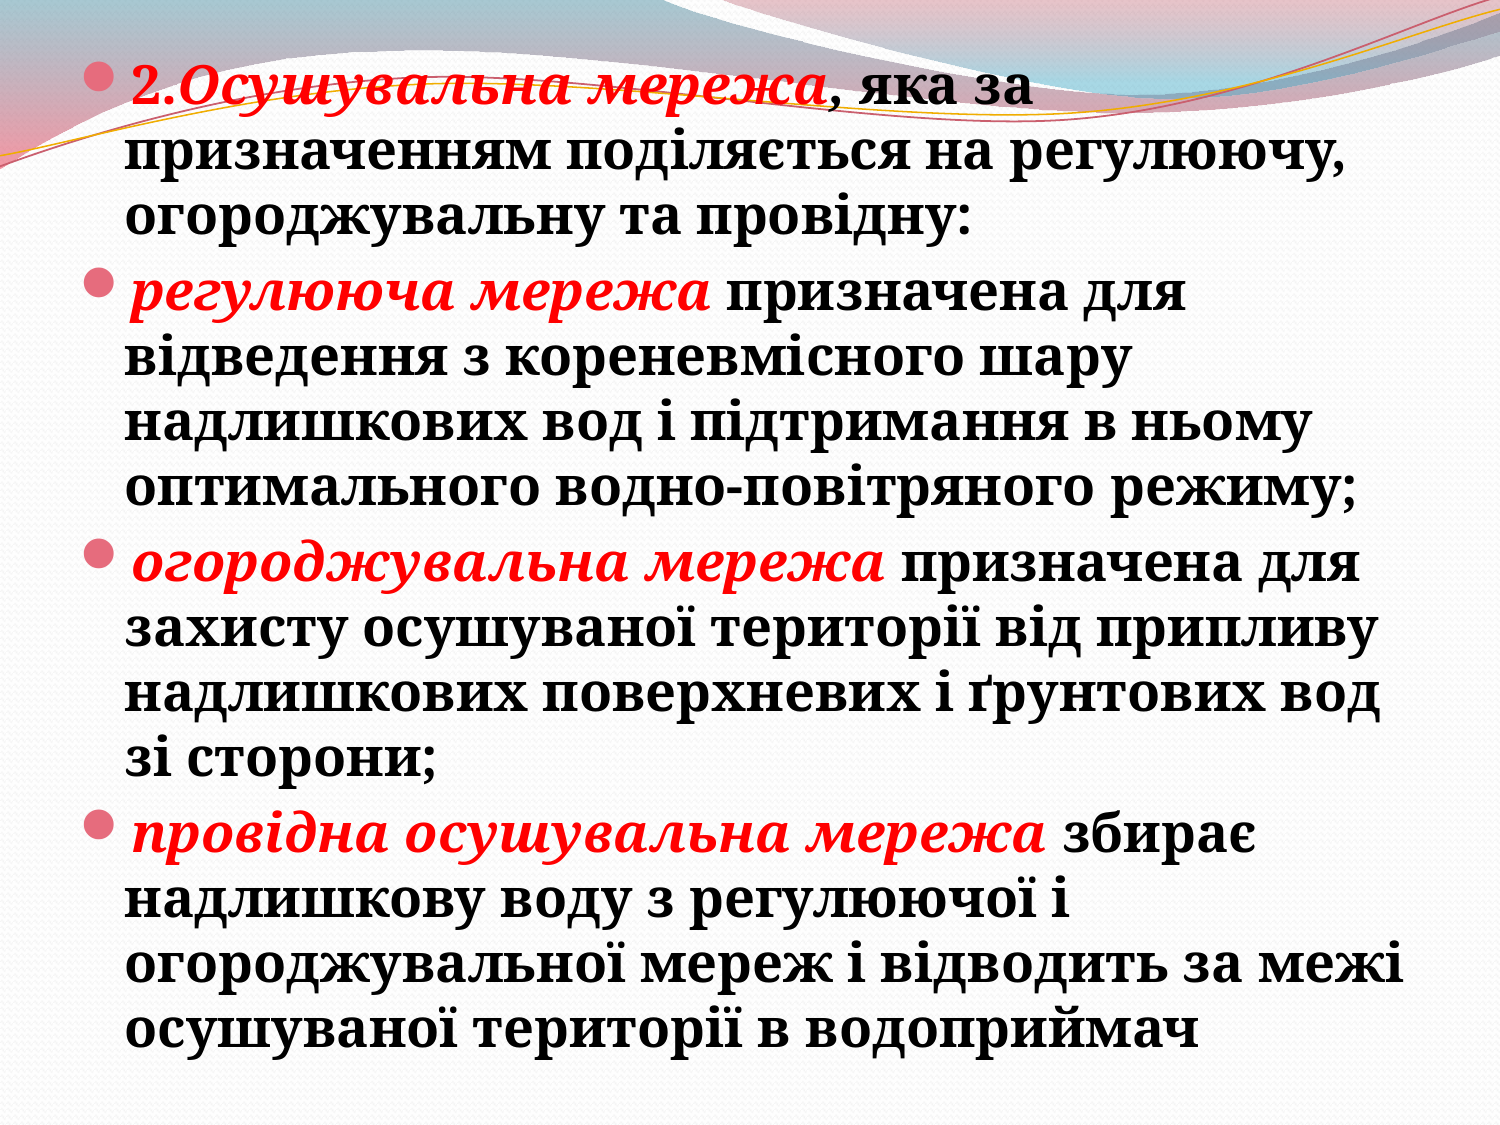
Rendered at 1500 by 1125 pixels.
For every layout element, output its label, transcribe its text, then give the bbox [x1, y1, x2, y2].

list 2.Осушувальна мережа, яка за призначенням поділяється на регулюючу, огороджувальну та провідну: регулююча мережа призначена для відведення з кореневмісного шару надлишкових вод і підтримання в ньому оптимального водно-повітряного режиму; огороджувальна мережа призначена для захисту осушуваної території від припливу надлишкових поверхневих і ґрунтових вод зі сторони; провідна осушувальна мережа збирає надлишкову воду з регулюючої і огороджувальної мереж і відводить за межі осушуваної території в водоприймач [64, 42, 1425, 1083]
